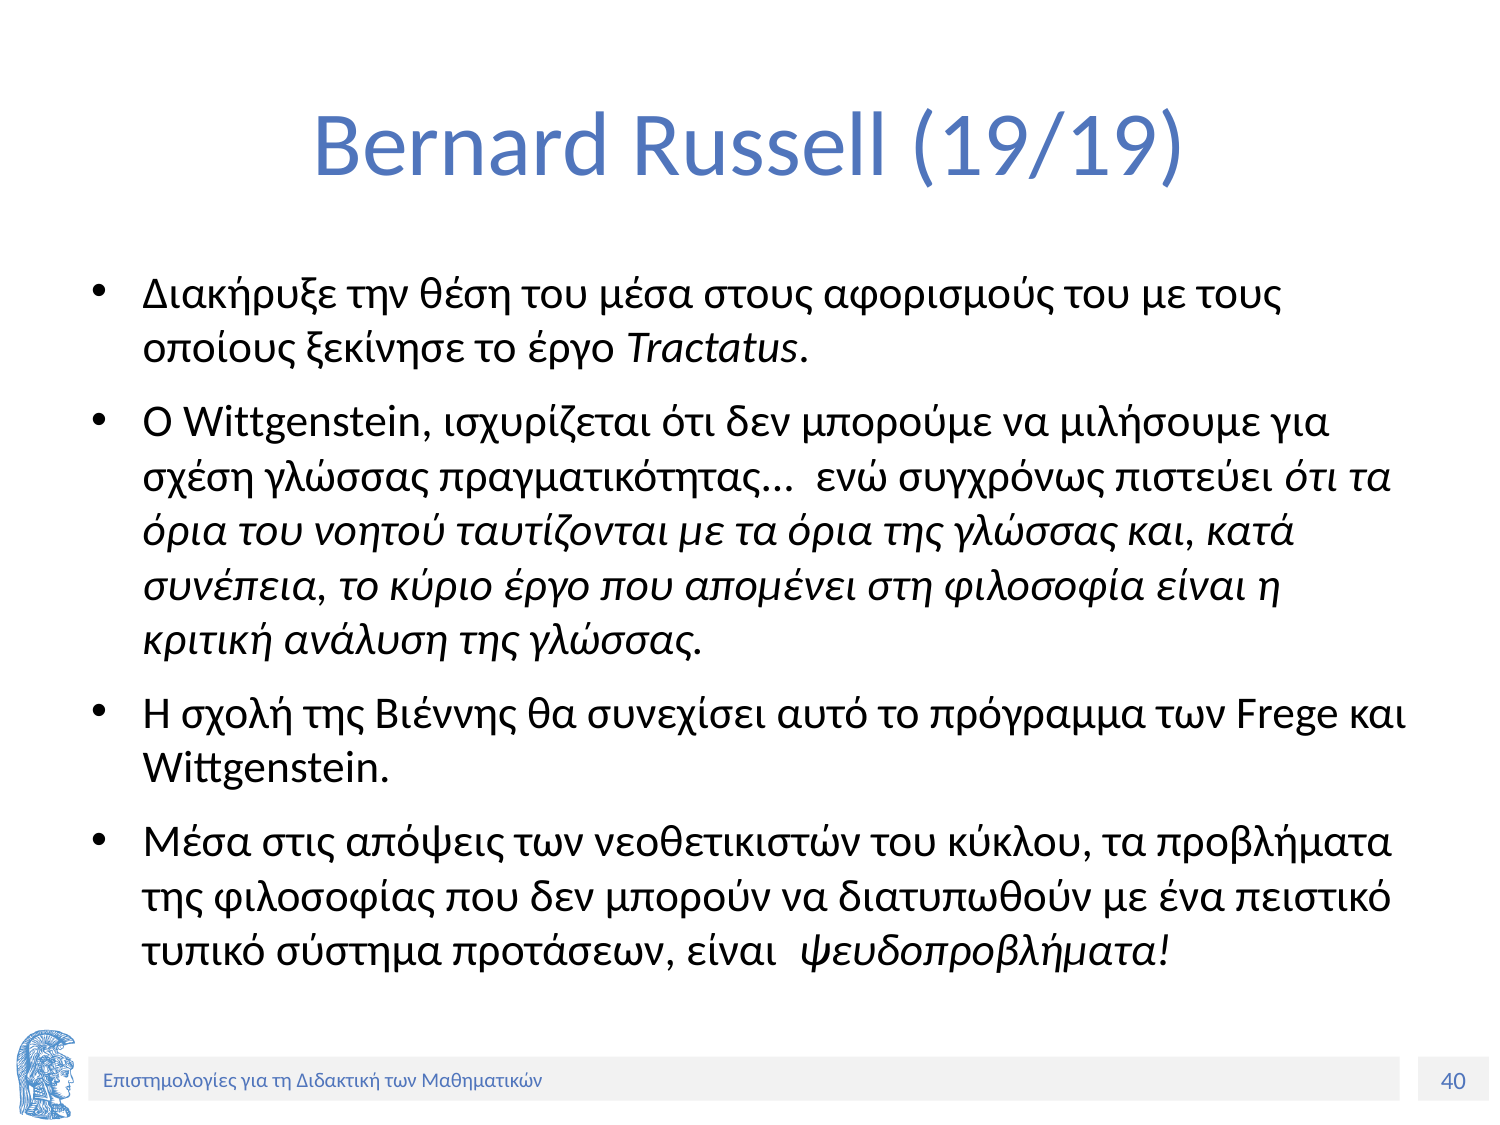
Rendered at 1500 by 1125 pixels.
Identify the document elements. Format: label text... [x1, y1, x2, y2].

picture [9, 1026, 81, 1120]
list Διακήρυξε την θέση του μέσα στους αφορισμούς του με τους οποίους ξεκίνησε το έργο Tractatus. Ο Wittgenstein, ισχυρίζεται ότι δεν μπορούμε να μιλήσουμε για σχέση γλώσσας πραγματικότητας... ενώ συγχρόνως πιστεύει ότι τα όρια του νοητού ταυτίζονται με τα όρια της γλώσσας και, κατά συνέπεια, το κύριο έργο που απομένει στη φιλοσοφία είναι η κριτική ανάλυση της γλώσσας. Η σχολή της Βιέννης θα συνεχίσει αυτό το πρόγραμμα των Frege και Wittgenstein. Mέσα στις απόψεις των νεοθετικιστών του κύκλου, τα προβλήματα της φιλοσοφίας που δεν μπορούν να διατυπωθούν με ένα πειστικό τυπικό σύστημα προτάσεων, είναι ψευδοπροβλήματα! [76, 255, 1427, 998]
title Bernard Russell (19/19) [75, 45, 1425, 233]
